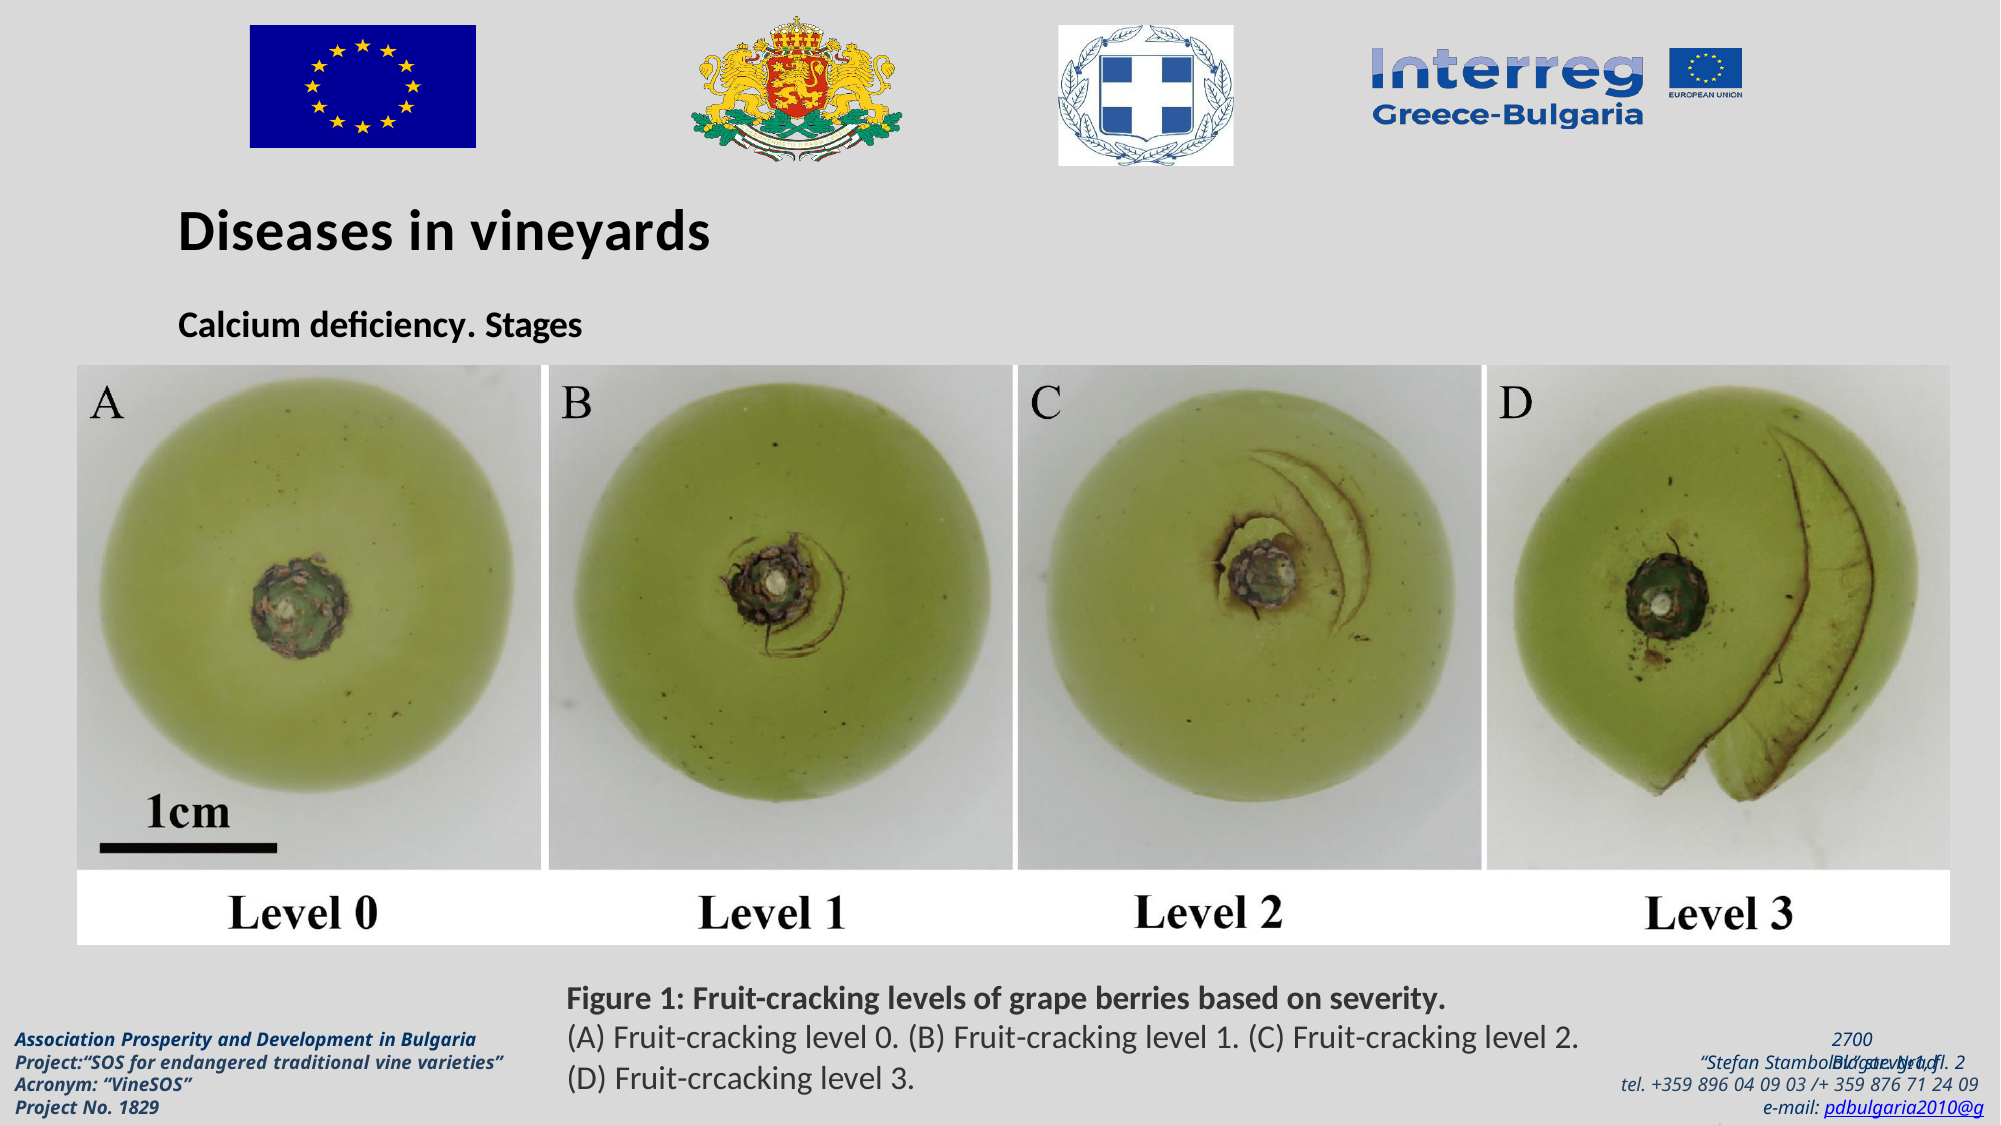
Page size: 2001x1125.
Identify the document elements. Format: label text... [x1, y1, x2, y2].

text_box 2700 Blagoevgrad [1829, 1028, 1982, 1050]
text_box [1058, 25, 1234, 166]
text_box [77, 365, 1951, 945]
text_box [1363, 40, 1750, 133]
text_box “Stefan Stambolov” str. №1, fl. 2 tel. +359 896 04 09 03 /+ 359 876 71 24 09 e-mail: pdbulgaria2010@gmail.com [1618, 1050, 1988, 1125]
text_box (D) Fruit-crcacking level 3. [564, 1055, 919, 1096]
text_box Project:“SOS for endangered traditional vine varieties” Acronym: “VineSOS” Project No. 1829 [12, 1050, 518, 1119]
text_box Association Prosperity and Development in Bulgaria [12, 1028, 481, 1050]
text_box Calcium deficiency. Stages [176, 299, 742, 345]
text_box [689, 14, 904, 162]
text_box Diseases in vineyards [176, 192, 736, 263]
text_box [249, 25, 476, 148]
text_box Figure 1: Fruit-cracking levels of grape berries based on severity. (A) Fruit-cracking level 0. (B) Fruit-cracking level 1. (C) Fruit-cracking level 2. [564, 975, 1586, 1056]
